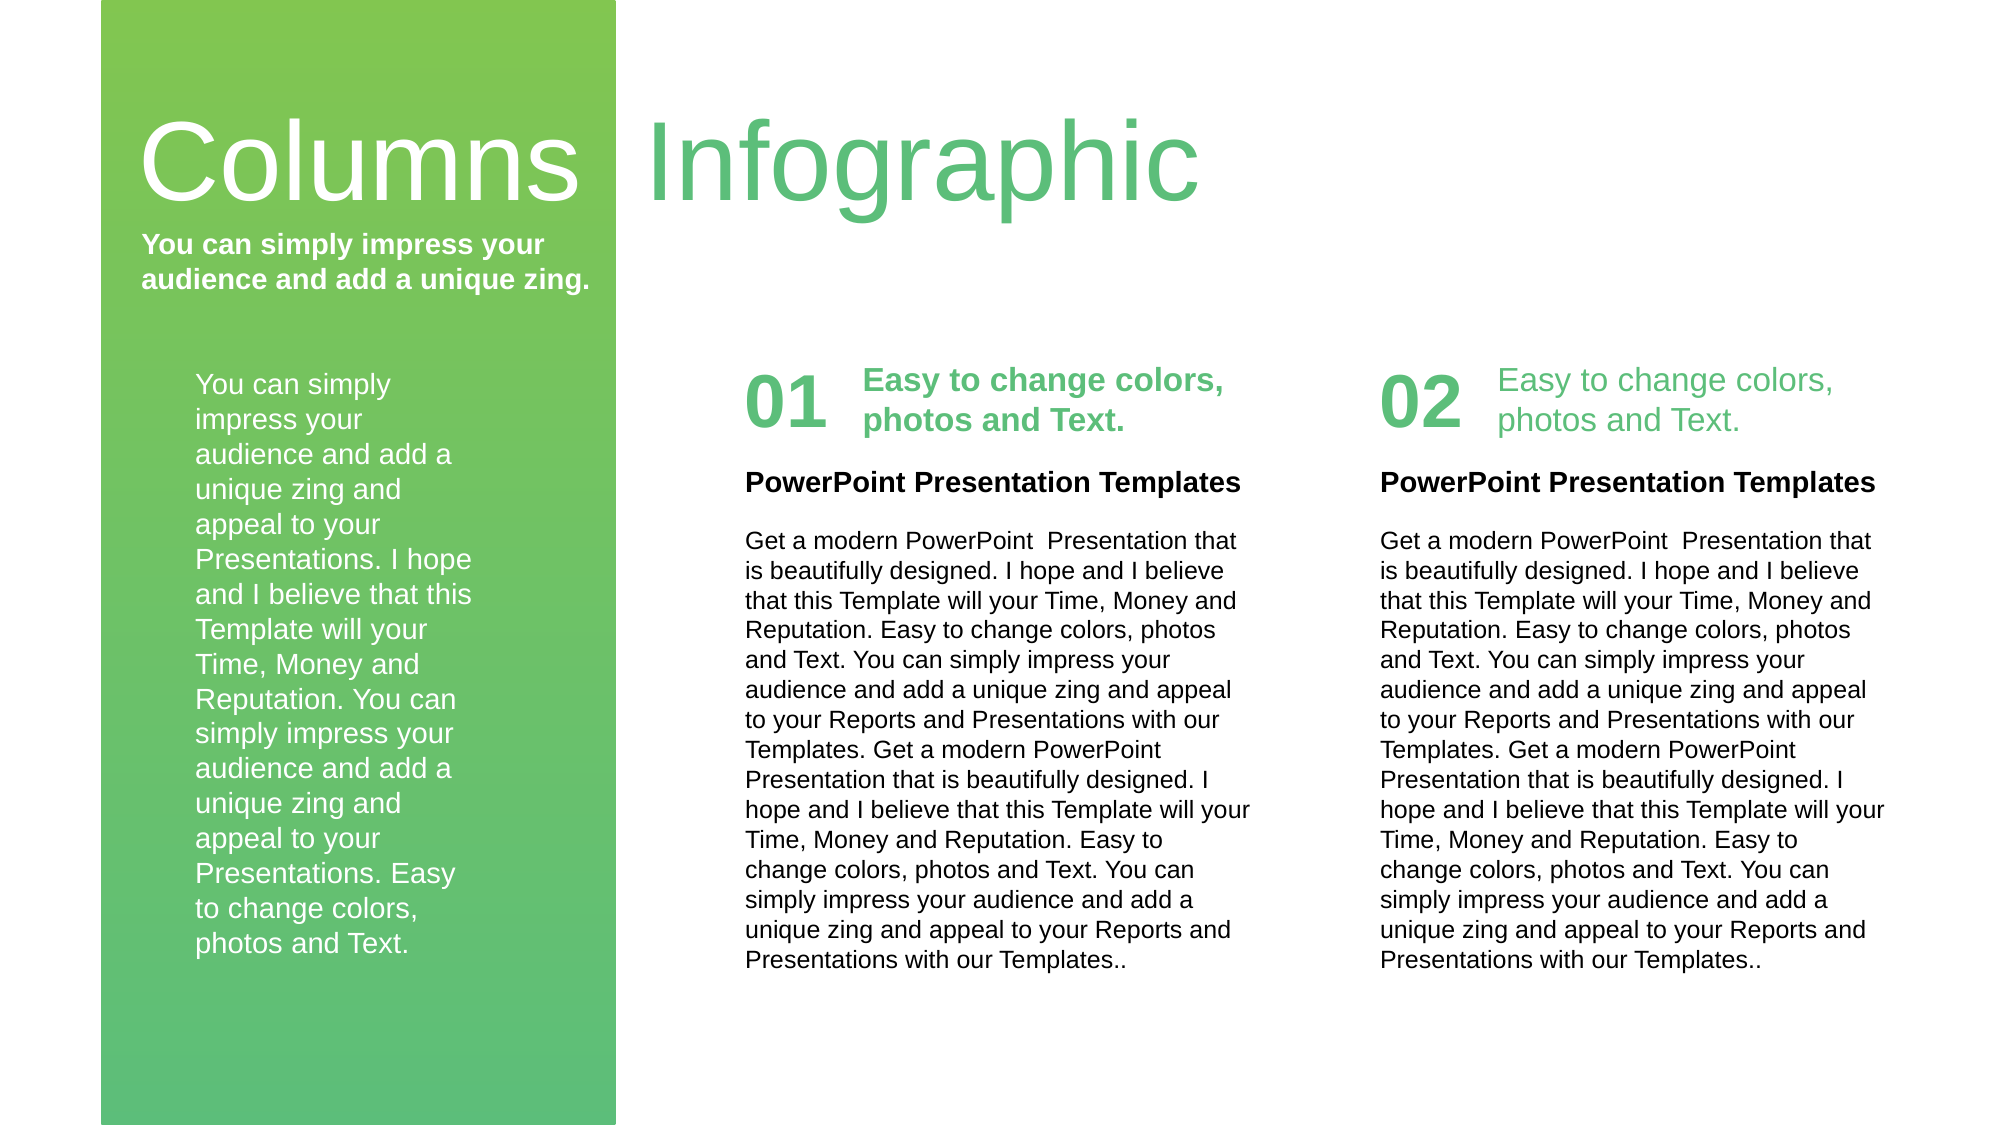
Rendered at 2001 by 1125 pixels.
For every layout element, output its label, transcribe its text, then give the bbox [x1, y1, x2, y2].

text_box You can simply impress your audience and add a unique zing. [126, 218, 612, 303]
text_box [1365, 345, 1902, 987]
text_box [730, 345, 1268, 987]
text_box [100, 0, 616, 1125]
text_box Columns Infographic [123, 80, 1409, 230]
text_box You can simply impress your audience and add a unique zing and appeal to your Presentations. I hope and I believe that this Template will your Time, Money and Reputation. You can simply impress your audience and add a unique zing and appeal to your Presentations. Easy to change colors, photos and Text. [180, 357, 501, 967]
